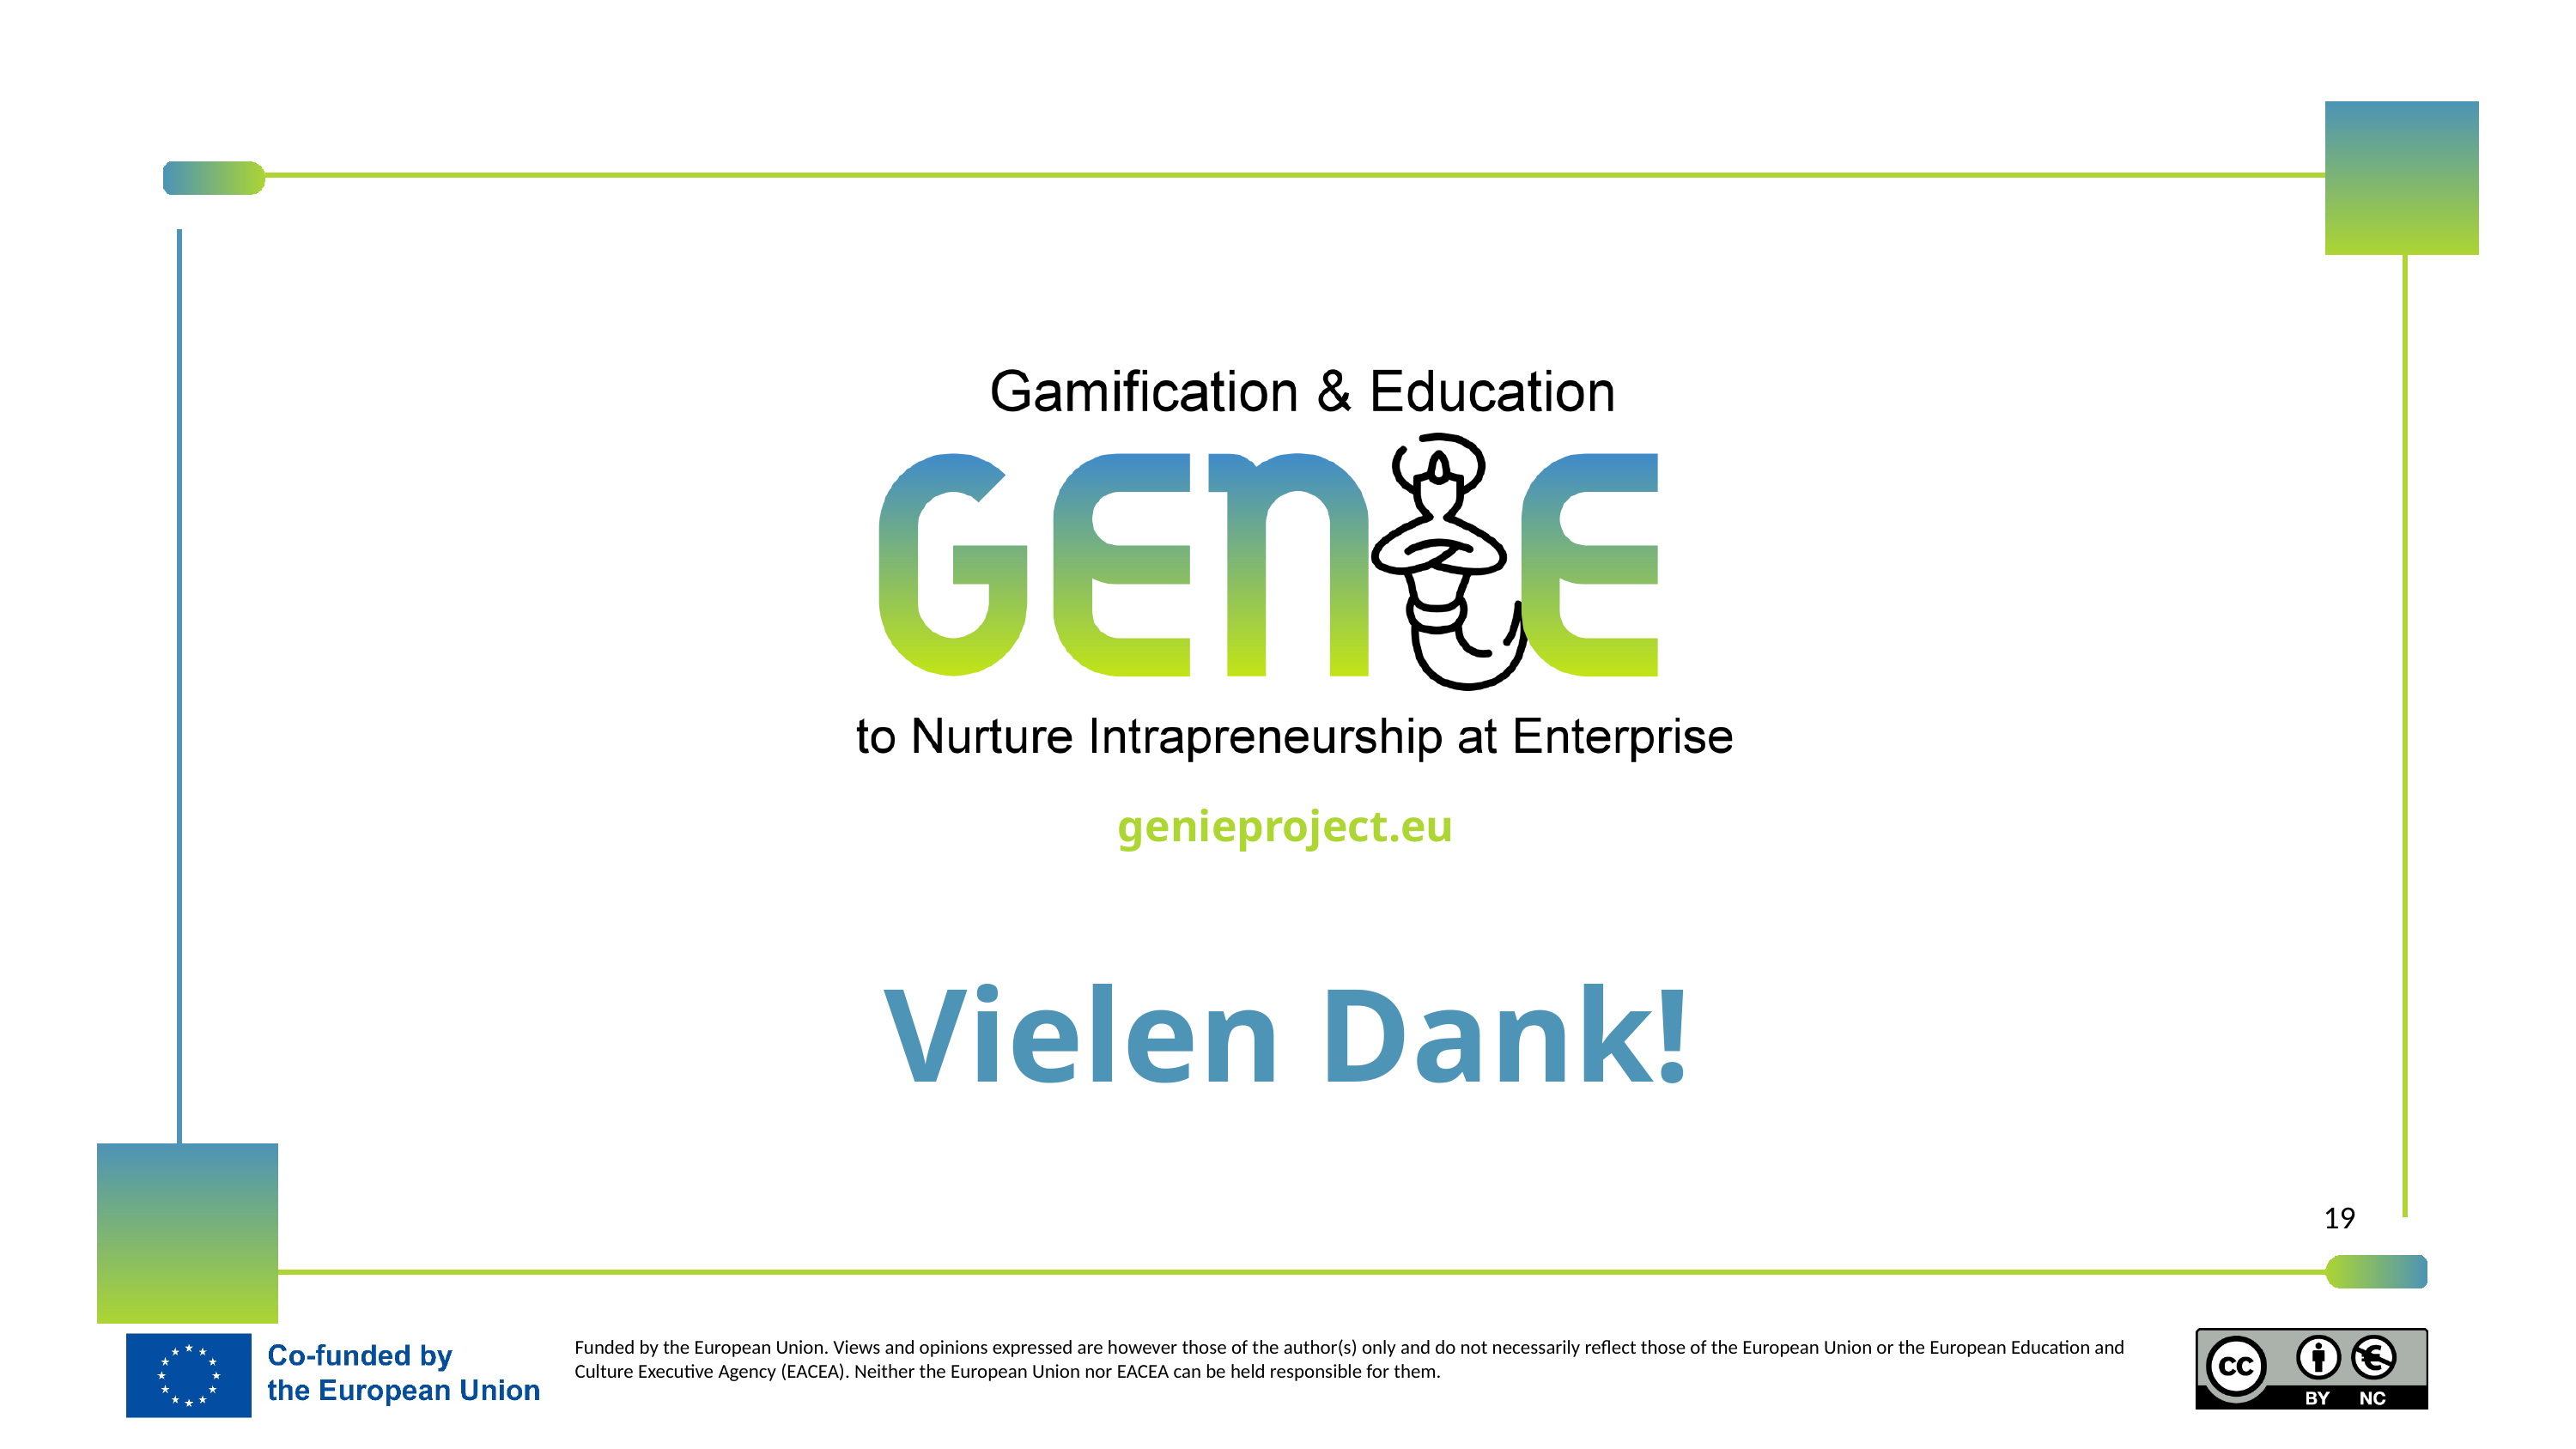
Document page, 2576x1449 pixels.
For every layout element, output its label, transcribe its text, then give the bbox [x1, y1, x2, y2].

picture [830, 346, 1746, 775]
picture [2325, 101, 2479, 255]
text_box Vielen Dank! [643, 947, 1932, 1116]
picture [97, 1143, 278, 1324]
picture [111, 1328, 562, 1423]
picture [163, 161, 265, 195]
picture [2196, 1328, 2428, 1410]
picture [2325, 1255, 2427, 1288]
text_box genieproject.eu [1104, 792, 1471, 858]
